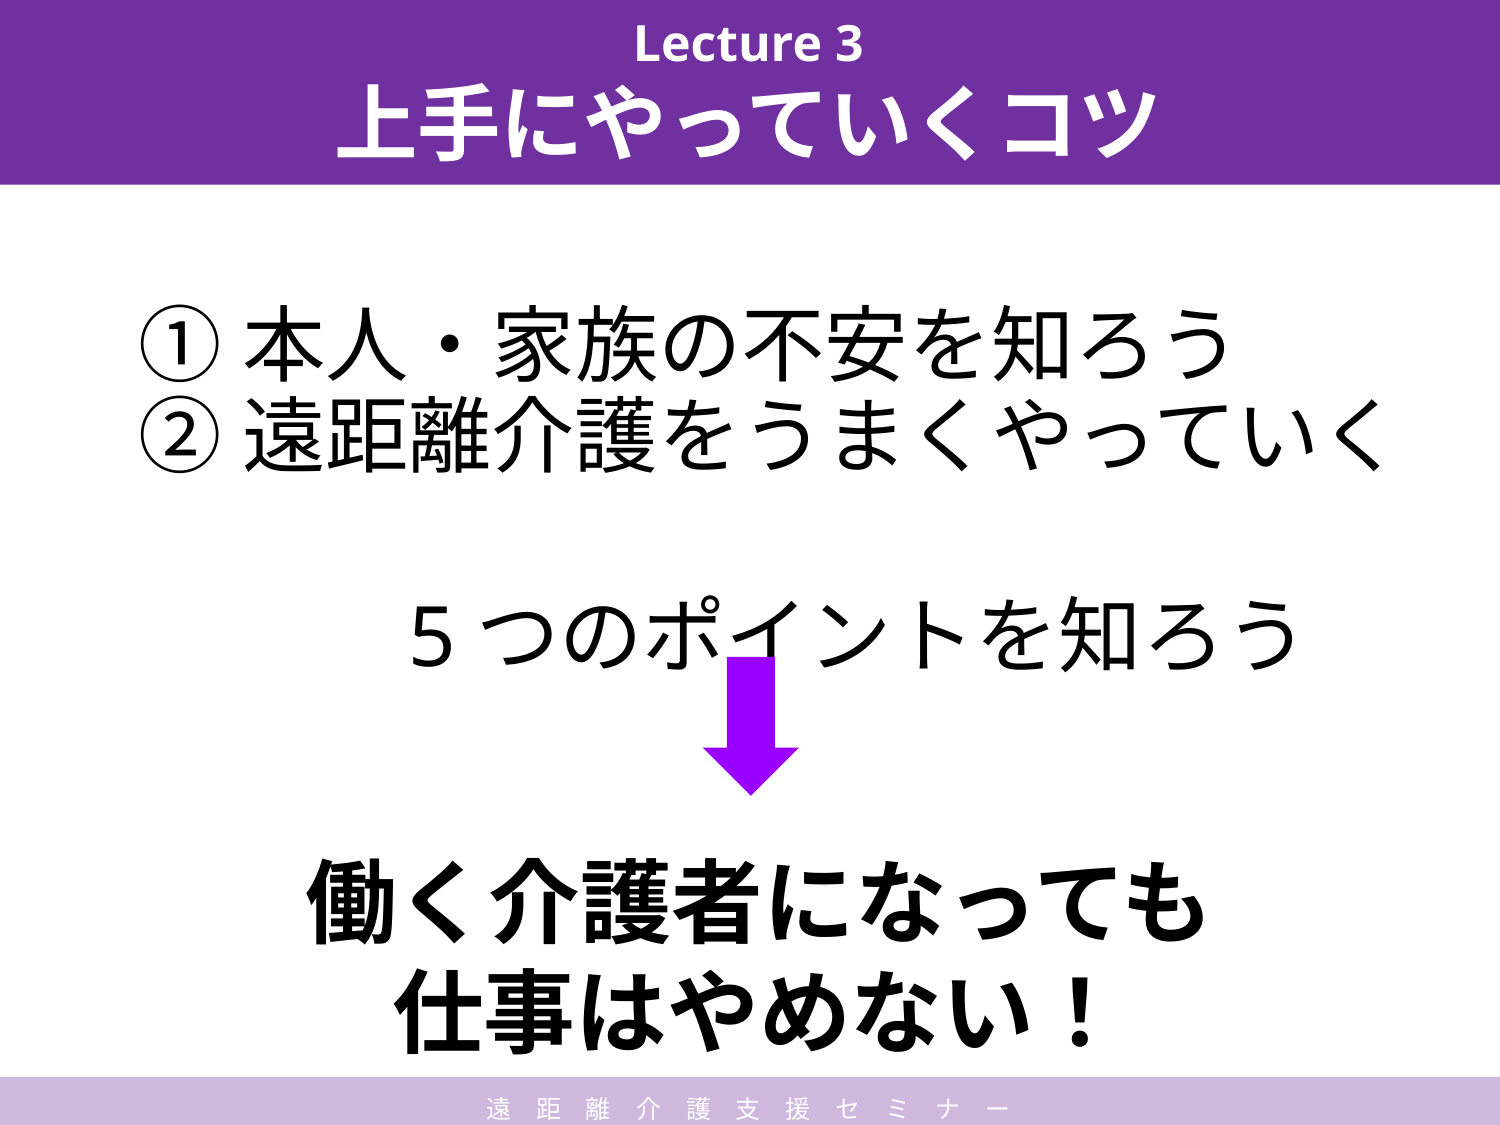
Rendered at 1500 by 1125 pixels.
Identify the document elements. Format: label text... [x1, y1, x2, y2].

text_box Lecture 3 上手にやっていくコツ [0, 0, 1500, 185]
text_box ①本人・家族の不安を知ろう [123, 255, 1349, 380]
text_box ②遠距離介護をうまくやっていく 5つのポイントを知ろう [123, 420, 1449, 646]
text_box 働く介護者になっても仕事はやめない！ [277, 846, 1241, 1065]
text_box [702, 656, 799, 796]
text_box 遠 距 離 介 護 支 援 セ ミ ナ ー [0, 1077, 1500, 1125]
